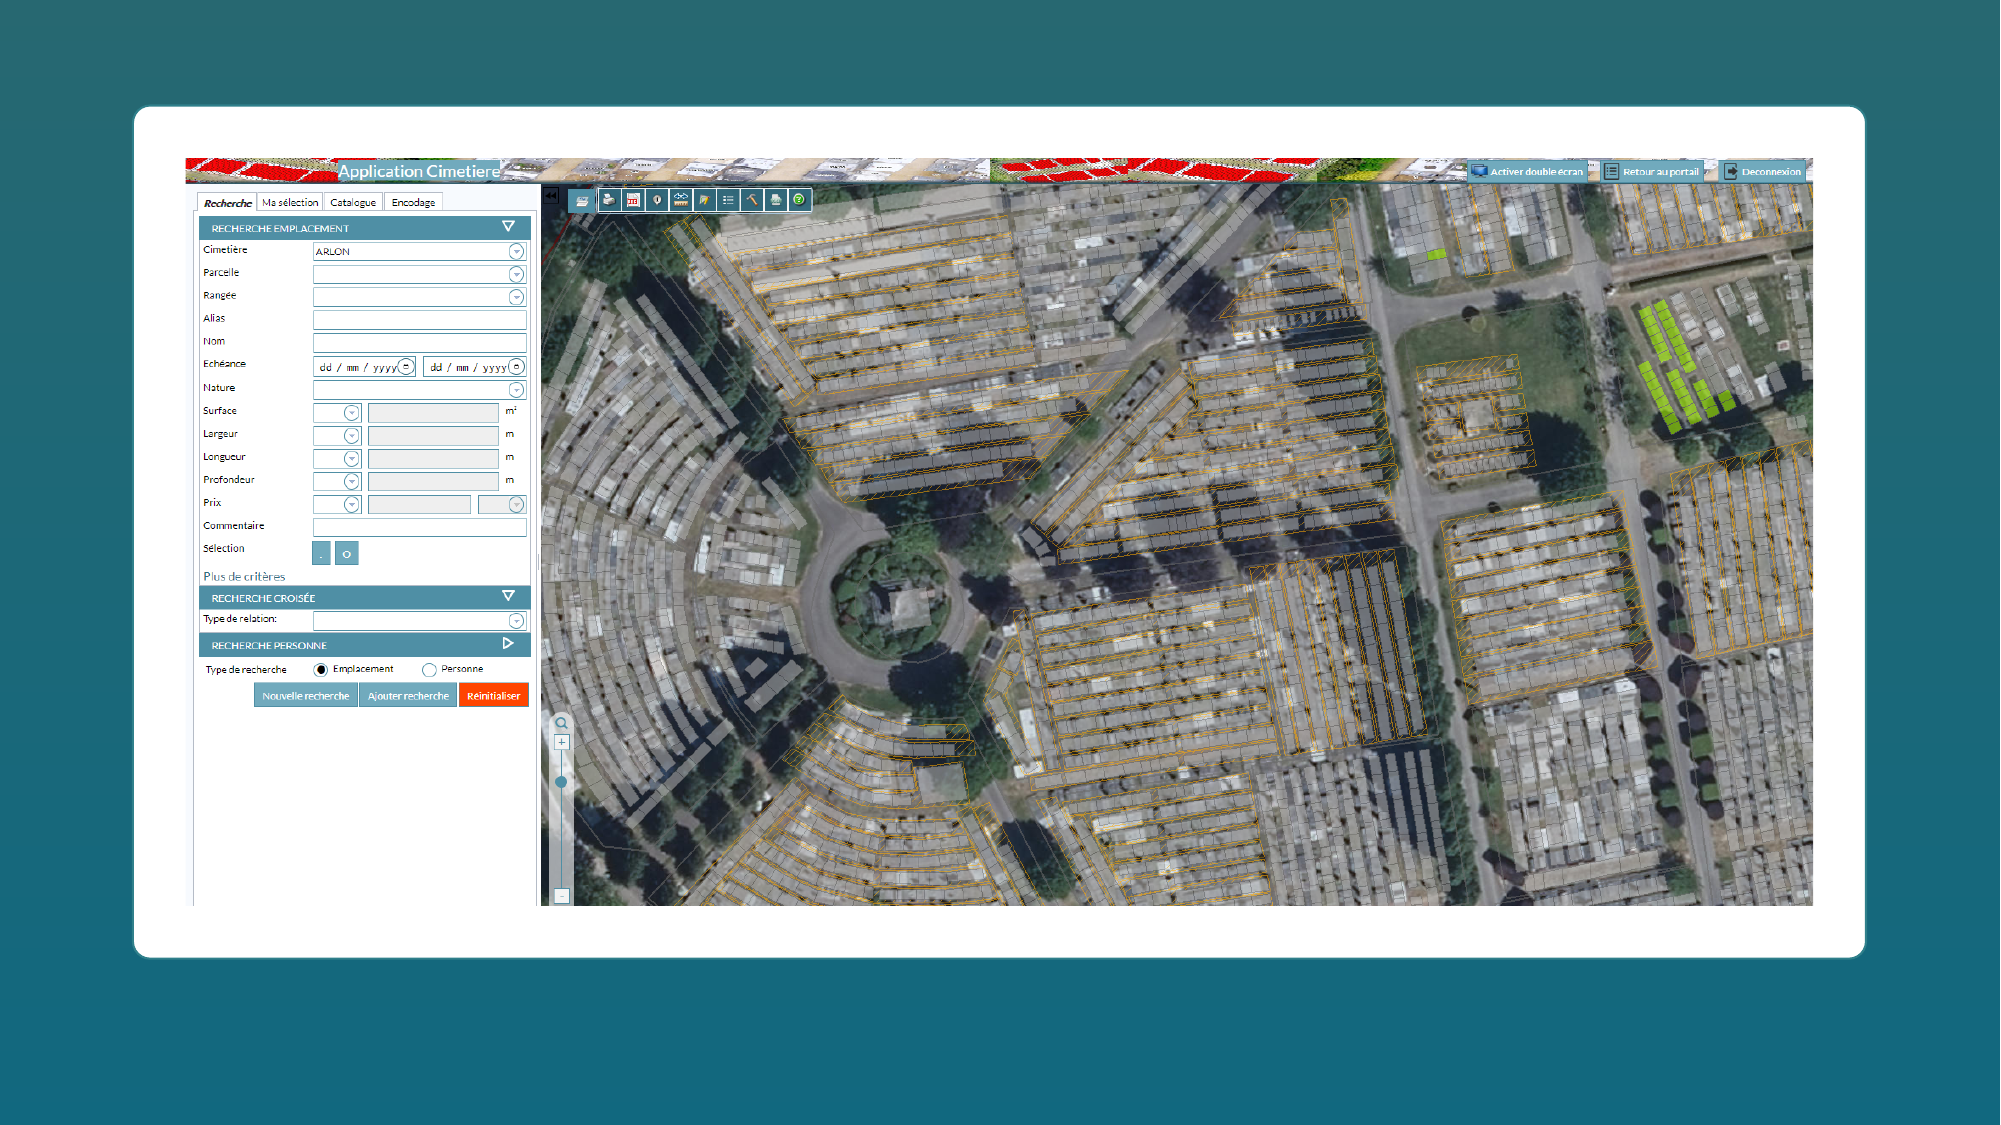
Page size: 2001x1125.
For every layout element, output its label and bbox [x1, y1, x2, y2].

picture [185, 158, 1814, 906]
text_box [131, 104, 1868, 960]
